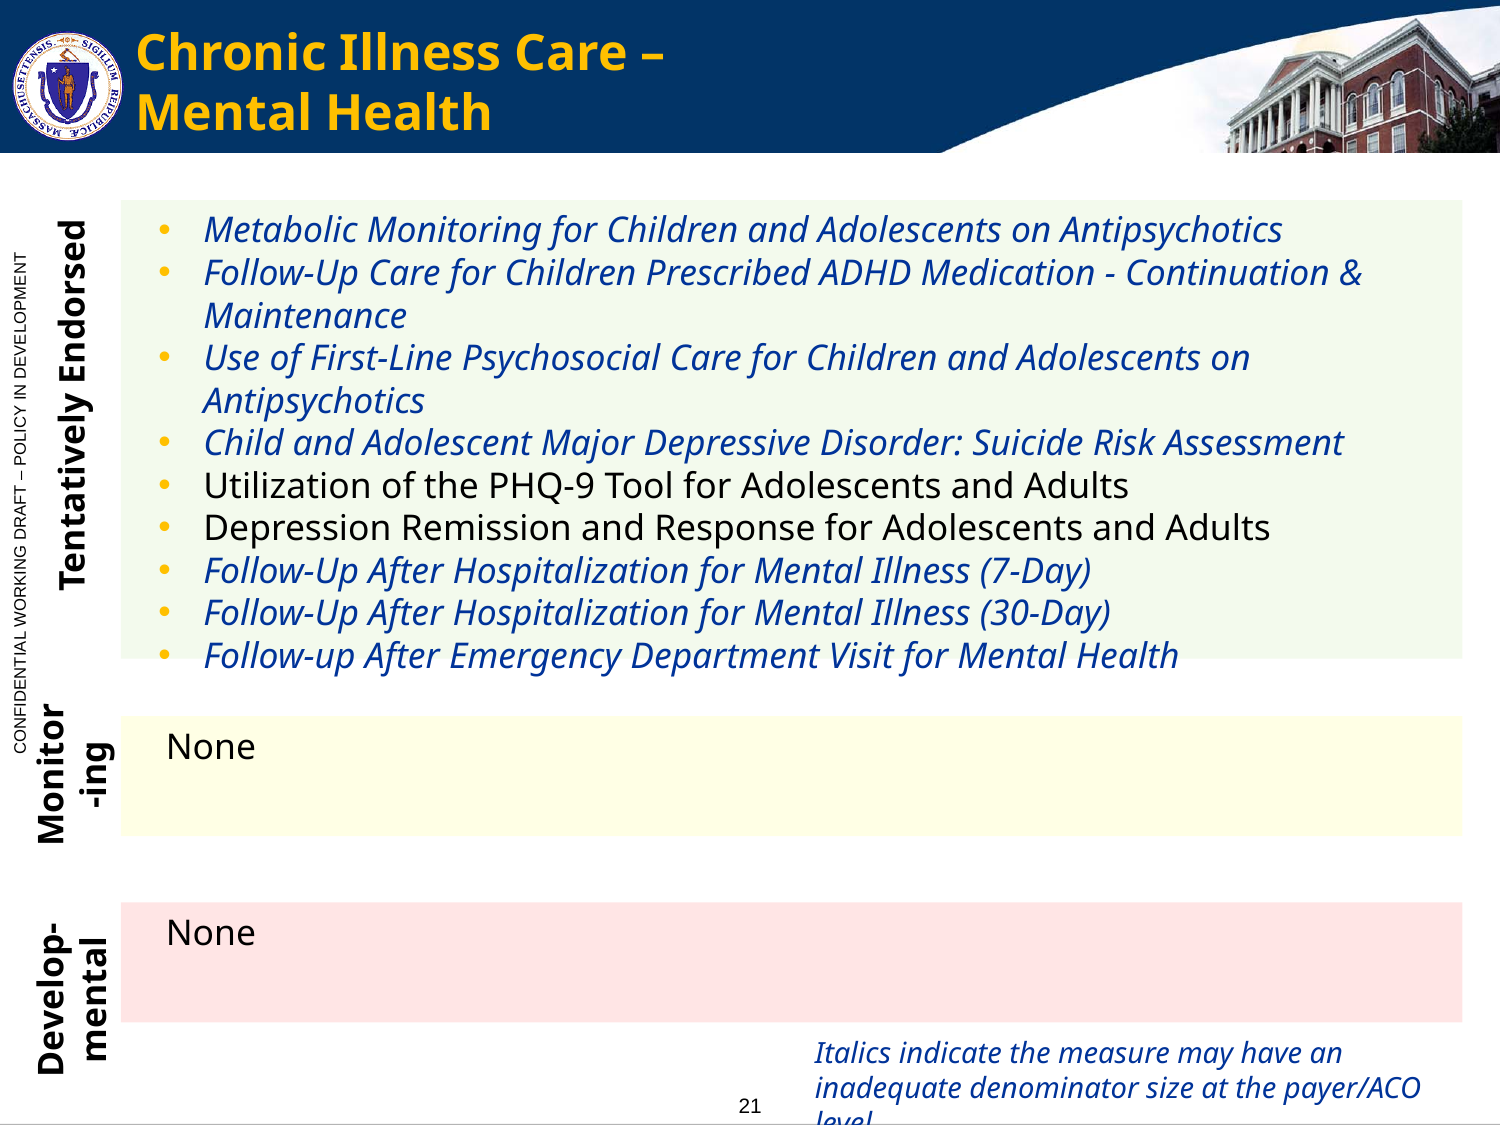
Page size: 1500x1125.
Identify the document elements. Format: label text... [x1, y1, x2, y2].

text_box Tentatively Endorsed [33, 200, 108, 610]
list Metabolic Monitoring for Children and Adolescents on Antipsychotics Follow-Up Care for Children Prescribed ADHD Medication - Continuation & Maintenance Use of First-Line Psychosocial Care for Children and Adolescents on Antipsychotics Child and Adolescent Major Depressive Disorder: Suicide Risk Assessment Utilization of the PHQ-9 Tool for Adolescents and Adults Depression Remission and Response for Adolescents and Adults Follow-Up After Hospitalization for Mental Illness (7-Day) Follow-Up After Hospitalization for Mental Illness (30-Day) Follow-up After Emergency Department Visit for Mental Health [120, 199, 1463, 659]
text_box Monitor-ing [12, 687, 129, 863]
picture [0, 0, 1500, 153]
text_box None [129, 716, 1463, 837]
text_box Italics indicate the measure may have an inadequate denominator size at the payer/ACO level. [799, 1026, 1463, 1125]
text_box Develop-mental [12, 887, 129, 1113]
text_box None [129, 902, 1463, 1023]
title Chronic Illness Care – Mental Health [120, 17, 1051, 144]
